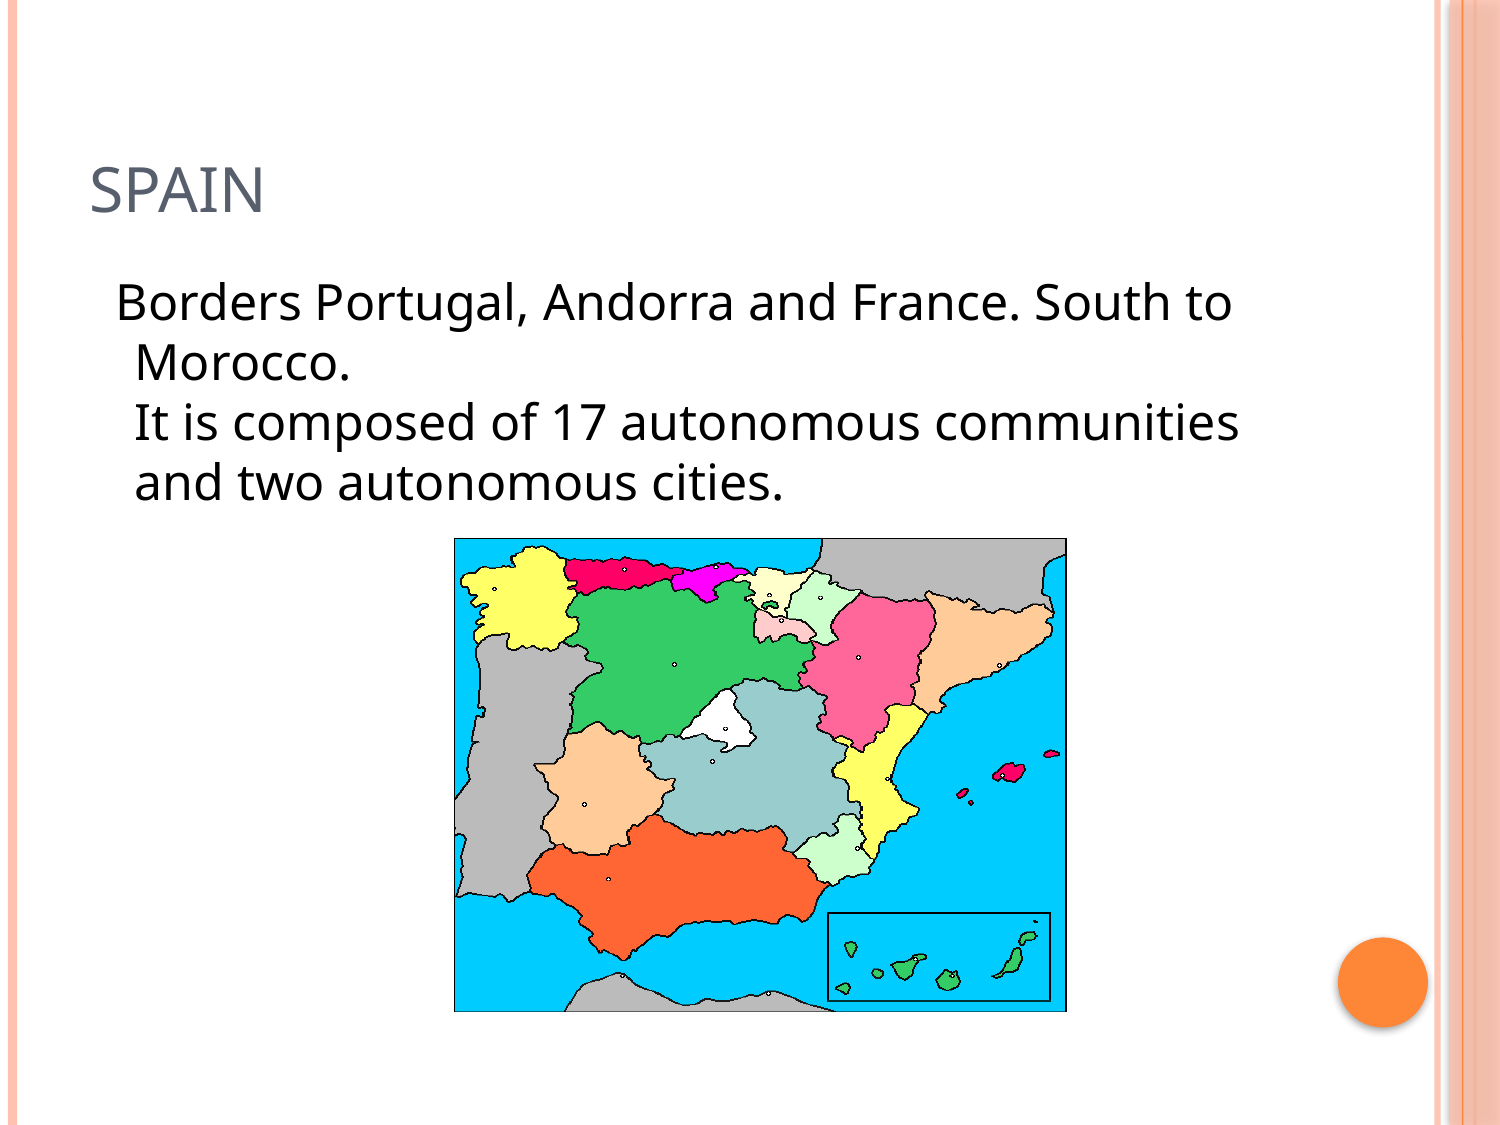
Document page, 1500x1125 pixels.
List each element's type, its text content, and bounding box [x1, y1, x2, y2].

picture [993, 763, 1025, 782]
picture [845, 942, 856, 957]
picture [836, 984, 850, 994]
list Borders Portugal, Andorra and France. South to Morocco. It is composed of 17 autonomous communities and two autonomous cities. [75, 262, 1300, 1062]
picture [994, 948, 1022, 978]
picture [893, 955, 926, 979]
picture [1045, 751, 1059, 757]
title spain [75, 45, 1300, 233]
picture [873, 969, 883, 978]
picture [565, 973, 833, 1012]
picture [454, 538, 1067, 1012]
picture [937, 970, 960, 990]
picture [1019, 933, 1035, 945]
picture [958, 789, 968, 798]
